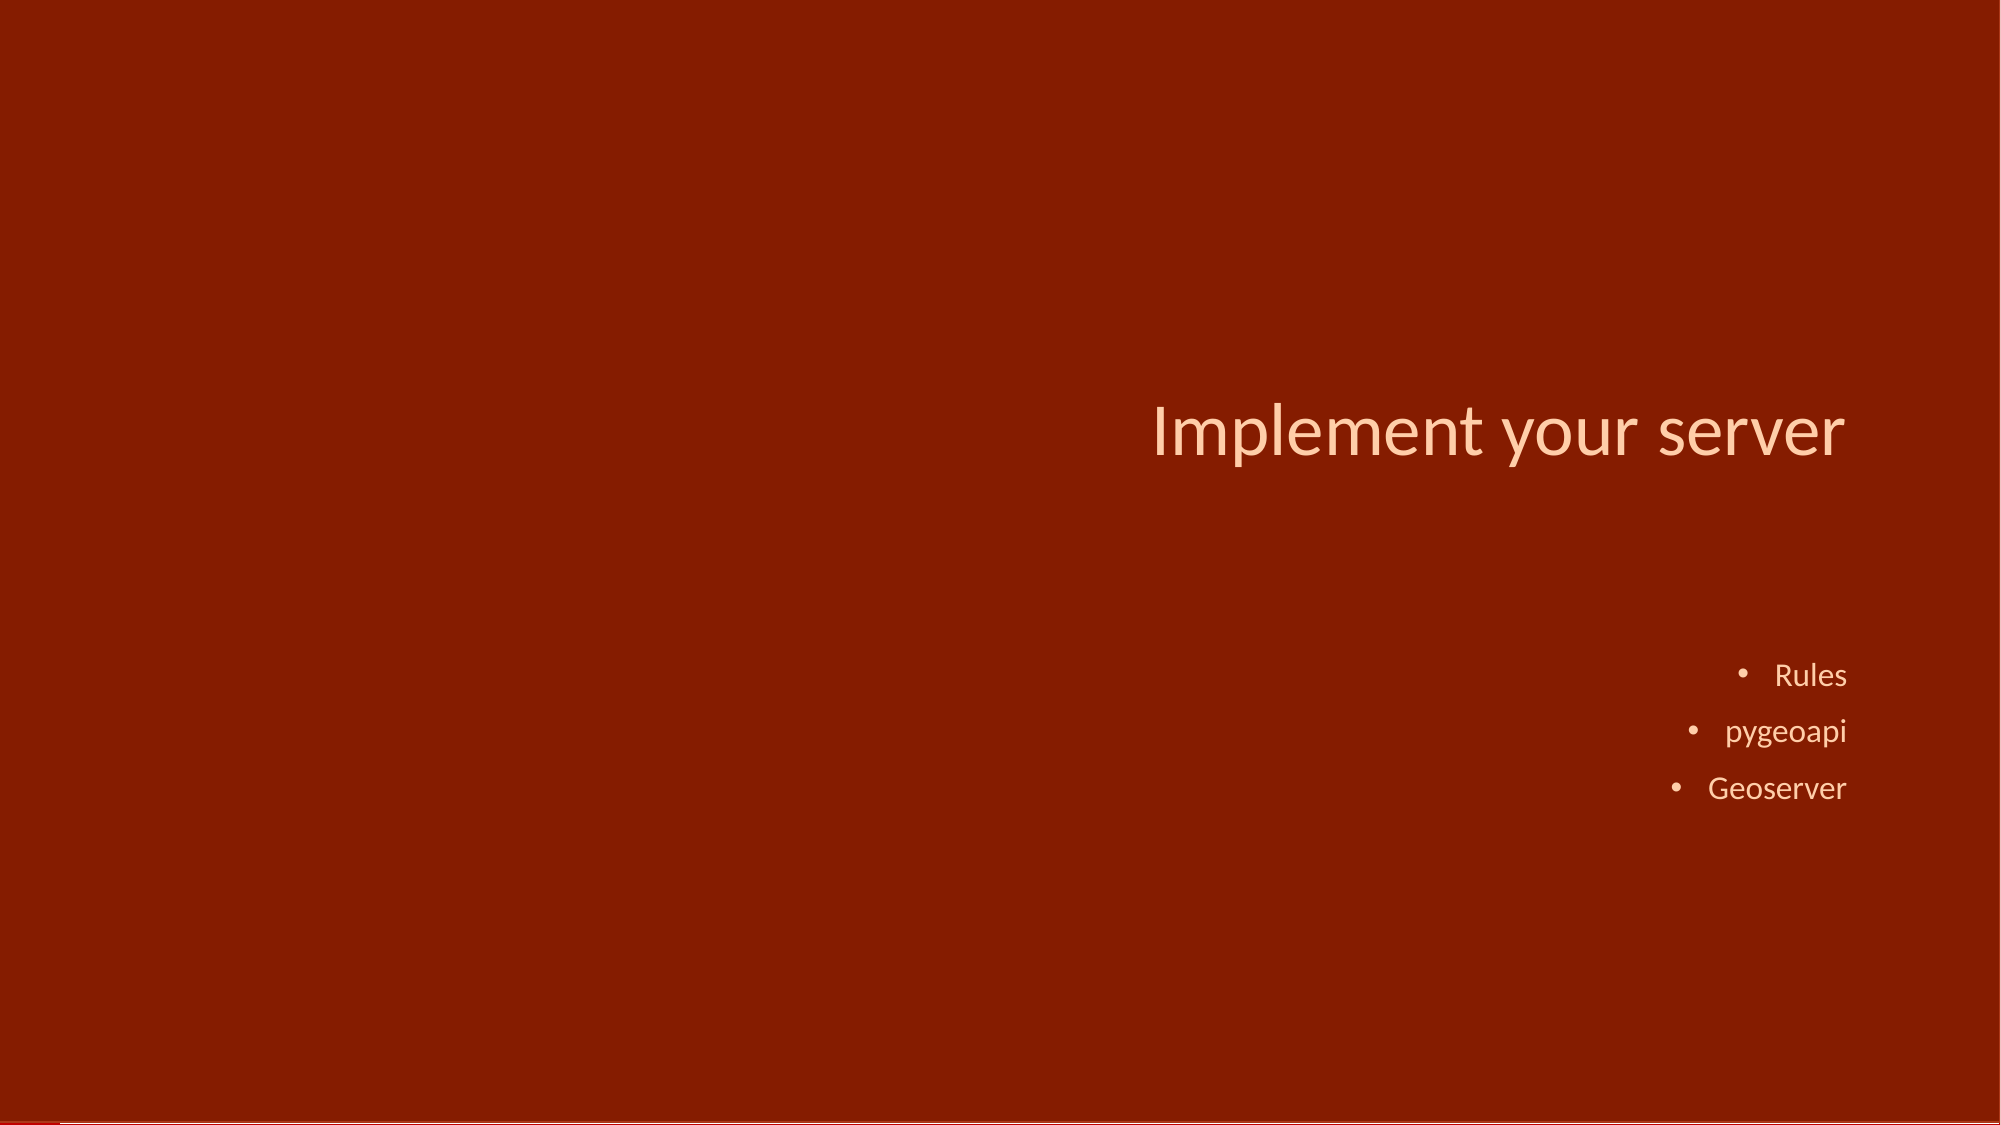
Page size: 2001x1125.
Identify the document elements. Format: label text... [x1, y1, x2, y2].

list Rules pygeoapi Geoserver [137, 650, 1863, 1014]
text_box [0, 0, 2000, 1123]
title Implement your server [137, 334, 1863, 528]
